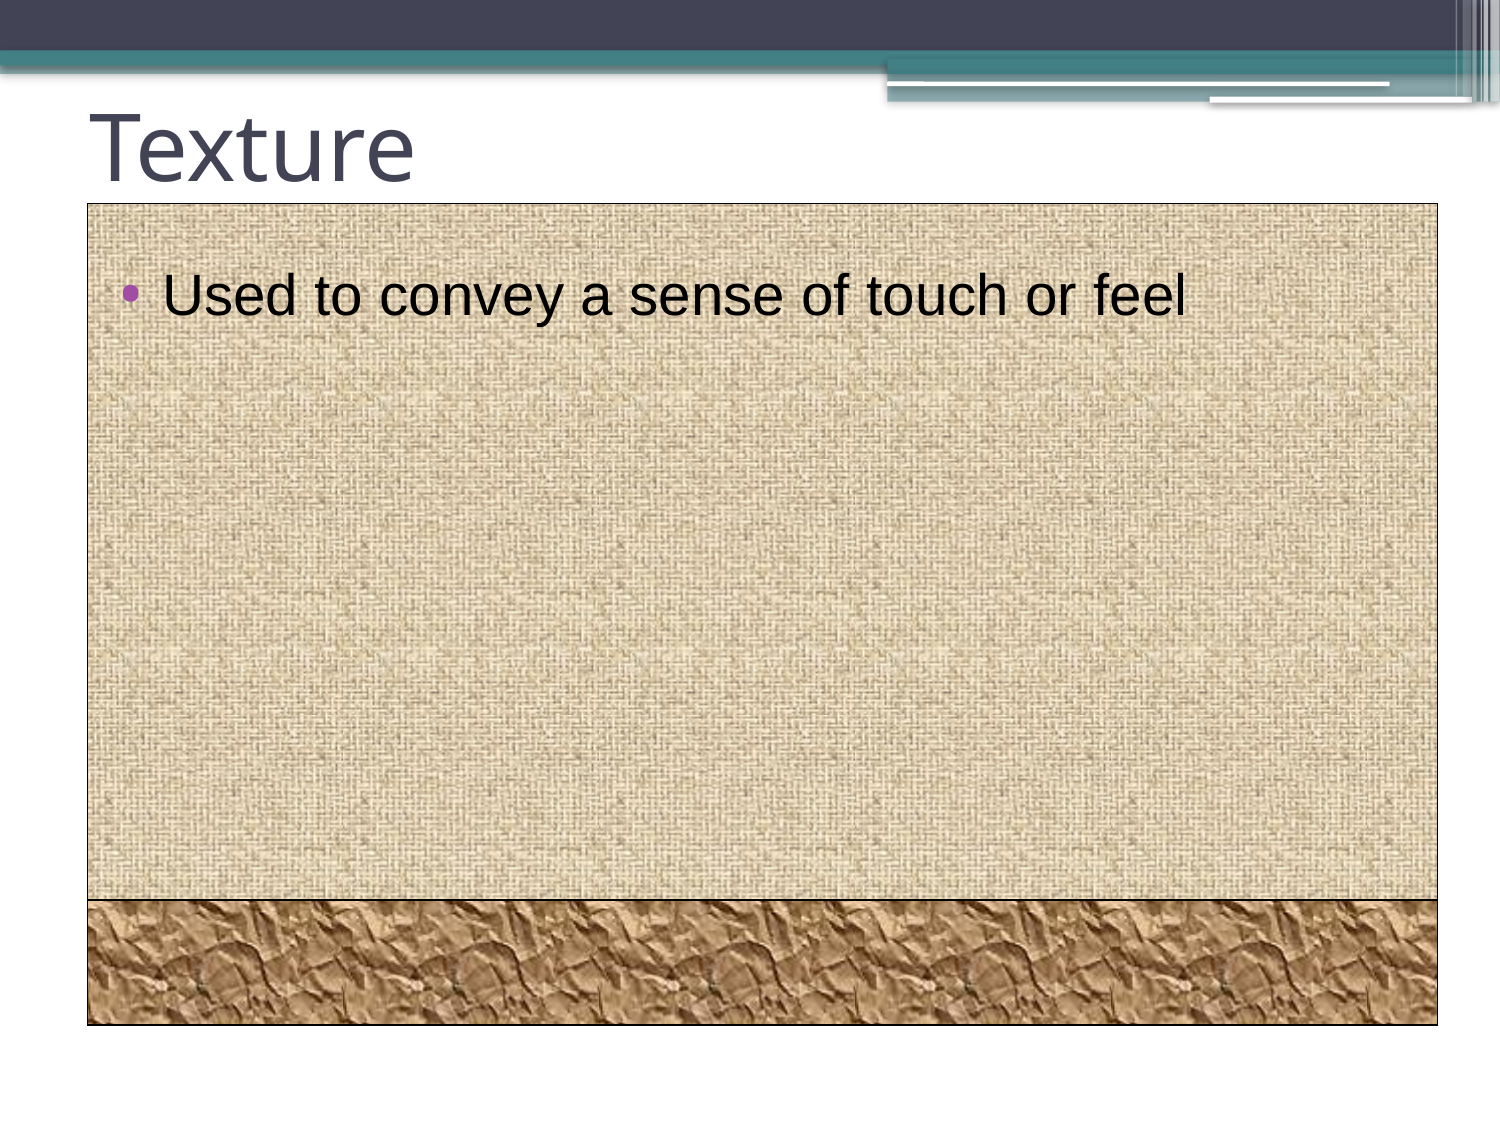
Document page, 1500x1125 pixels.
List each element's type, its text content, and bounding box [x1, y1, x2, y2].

text_box [87, 900, 1438, 1025]
text_box [87, 875, 1438, 900]
list Used to convey a sense of touch or feel [87, 249, 1438, 875]
text_box [87, 203, 1438, 249]
title Texture [75, 50, 1425, 237]
